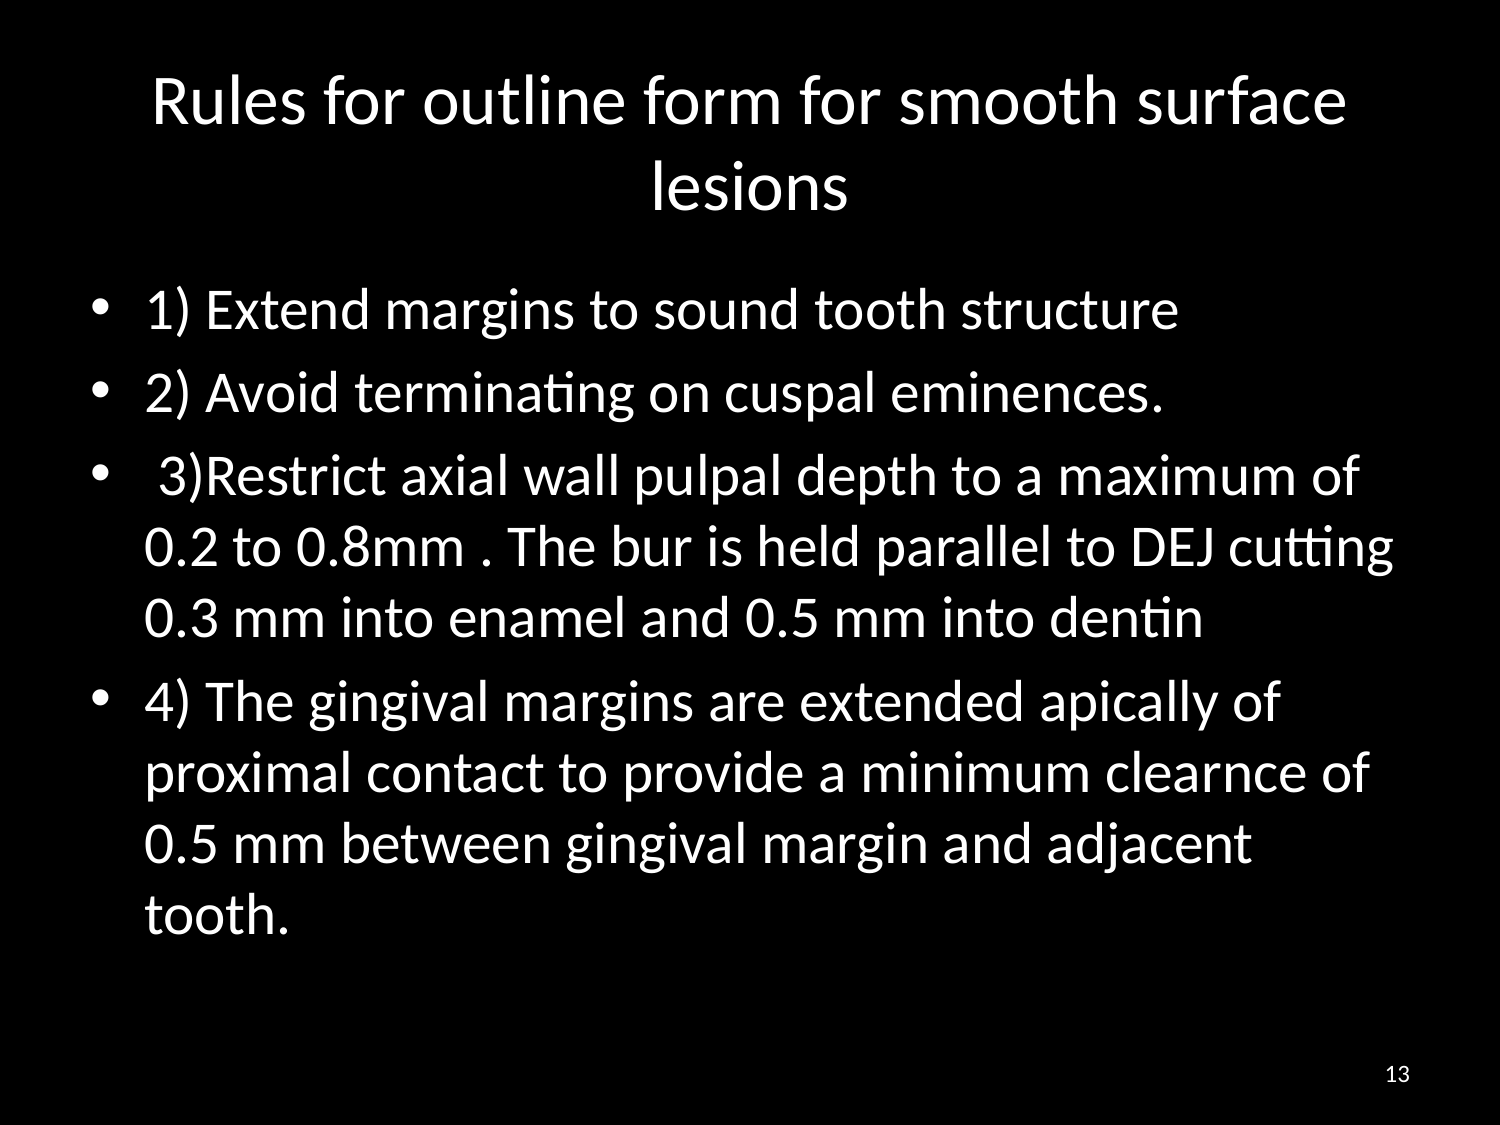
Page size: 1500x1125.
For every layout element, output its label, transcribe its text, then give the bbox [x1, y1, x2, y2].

list 1) Extend margins to sound tooth structure 2) Avoid terminating on cuspal eminences. 3)Restrict axial wall pulpal depth to a maximum of 0.2 to 0.8mm . The bur is held parallel to DEJ cutting 0.3 mm into enamel and 0.5 mm into dentin 4) The gingival margins are extended apically of proximal contact to provide a minimum clearnce of 0.5 mm between gingival margin and adjacent tooth. [75, 262, 1425, 1005]
title Rules for outline form for smooth surface lesions [75, 45, 1425, 233]
slide_number 13 [1074, 1042, 1425, 1103]
